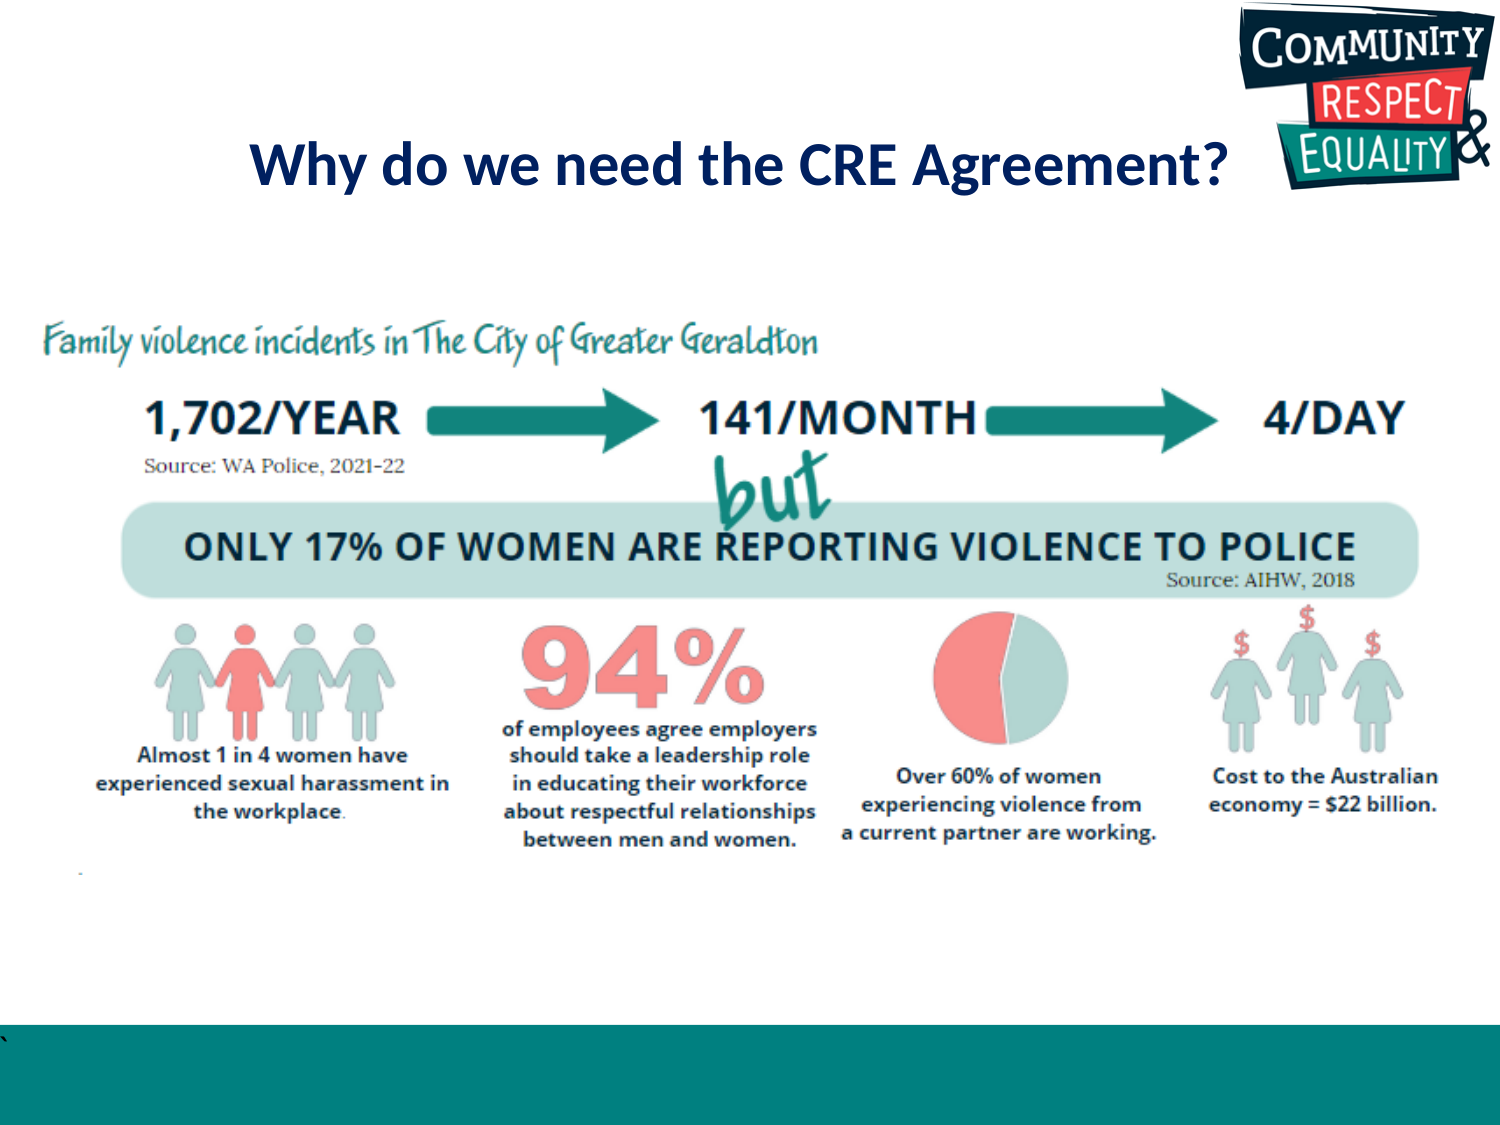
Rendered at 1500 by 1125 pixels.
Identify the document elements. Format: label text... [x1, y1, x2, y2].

picture [1239, 2, 1495, 190]
text_box ` [0, 1024, 1500, 1125]
title Why do we need the CRE Agreement? [150, 121, 1397, 199]
picture [29, 310, 1463, 876]
